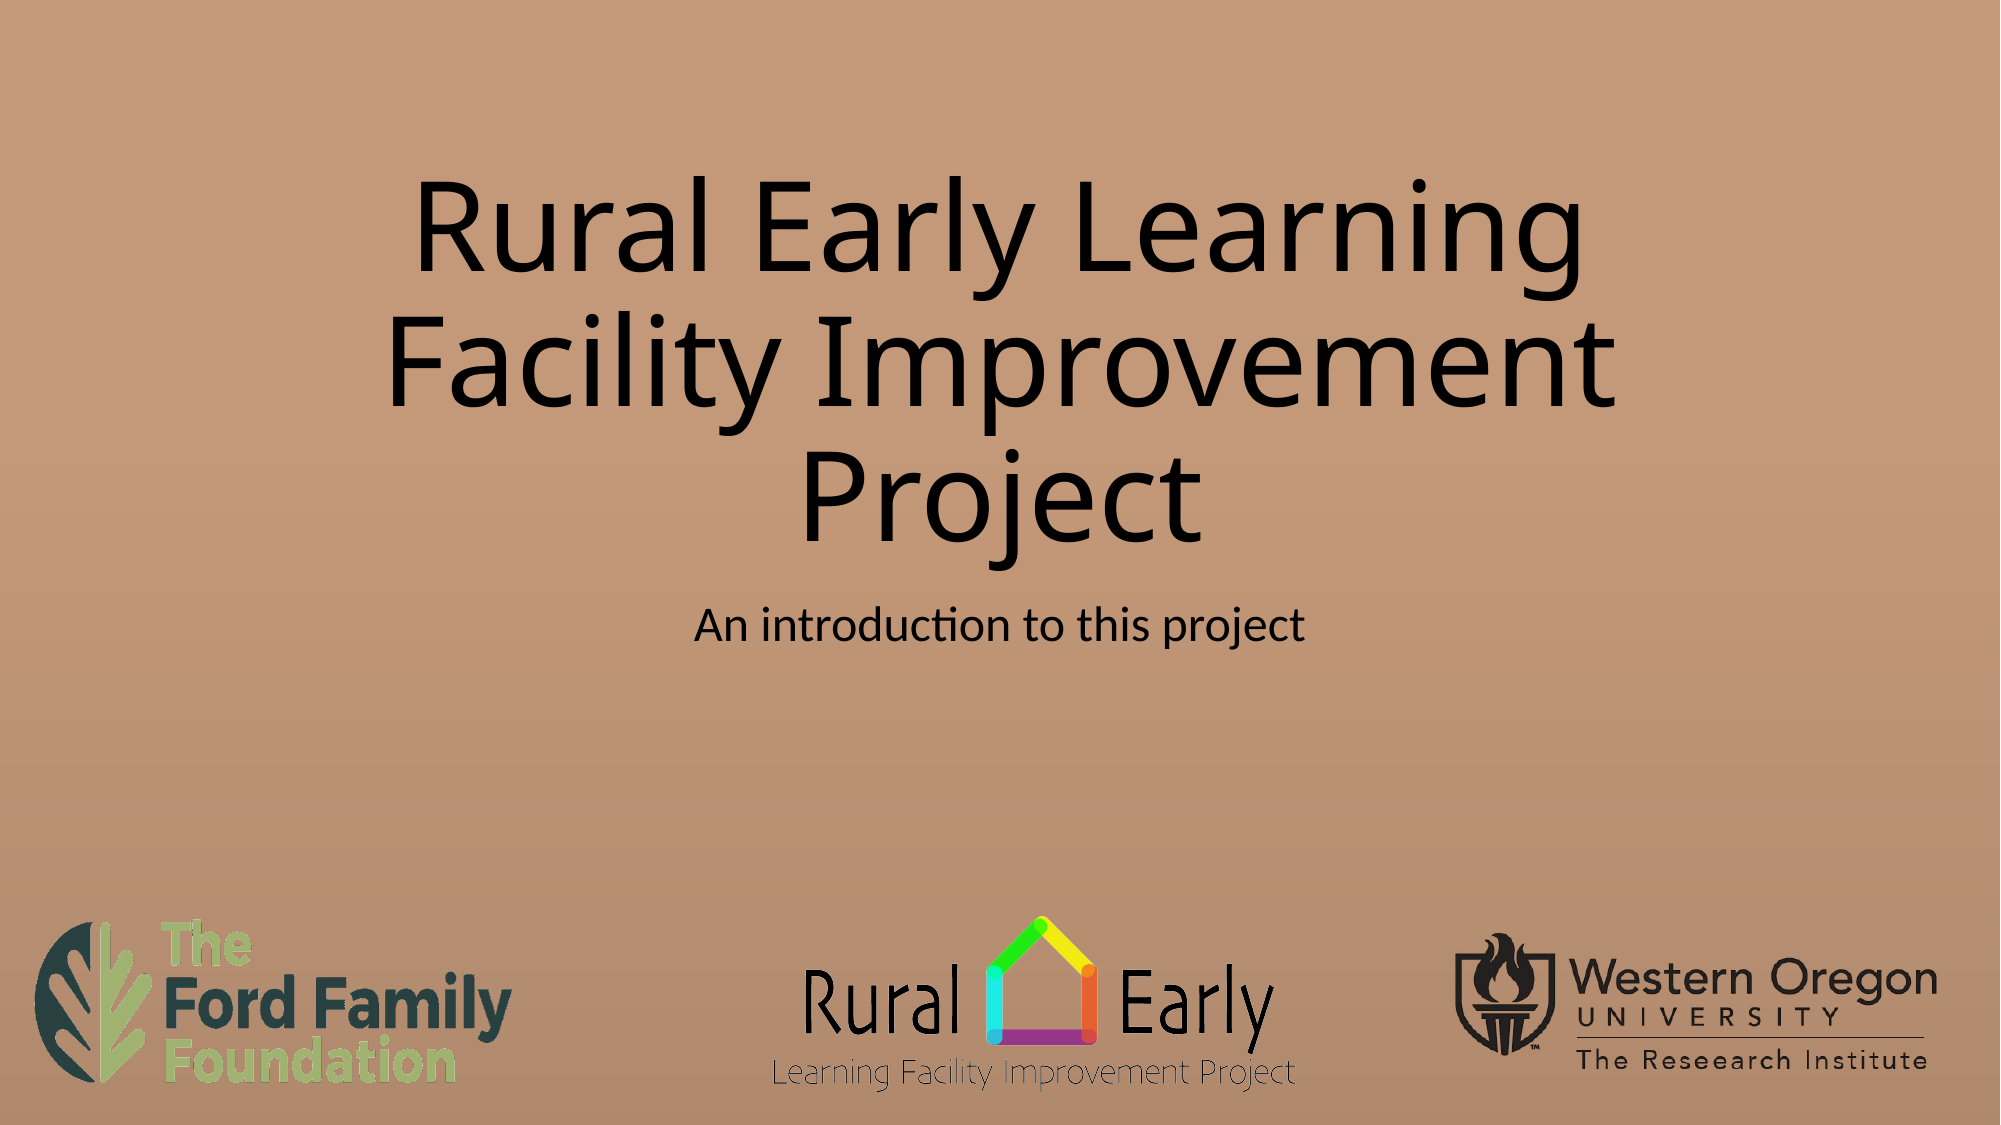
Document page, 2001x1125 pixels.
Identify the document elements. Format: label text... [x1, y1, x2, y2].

title Rural Early Learning Facility Improvement Project [249, 184, 1750, 576]
picture [1442, 916, 1956, 1103]
subtitle An introduction to this project [249, 590, 1750, 863]
picture [0, 871, 558, 1125]
picture [763, 916, 1303, 1125]
